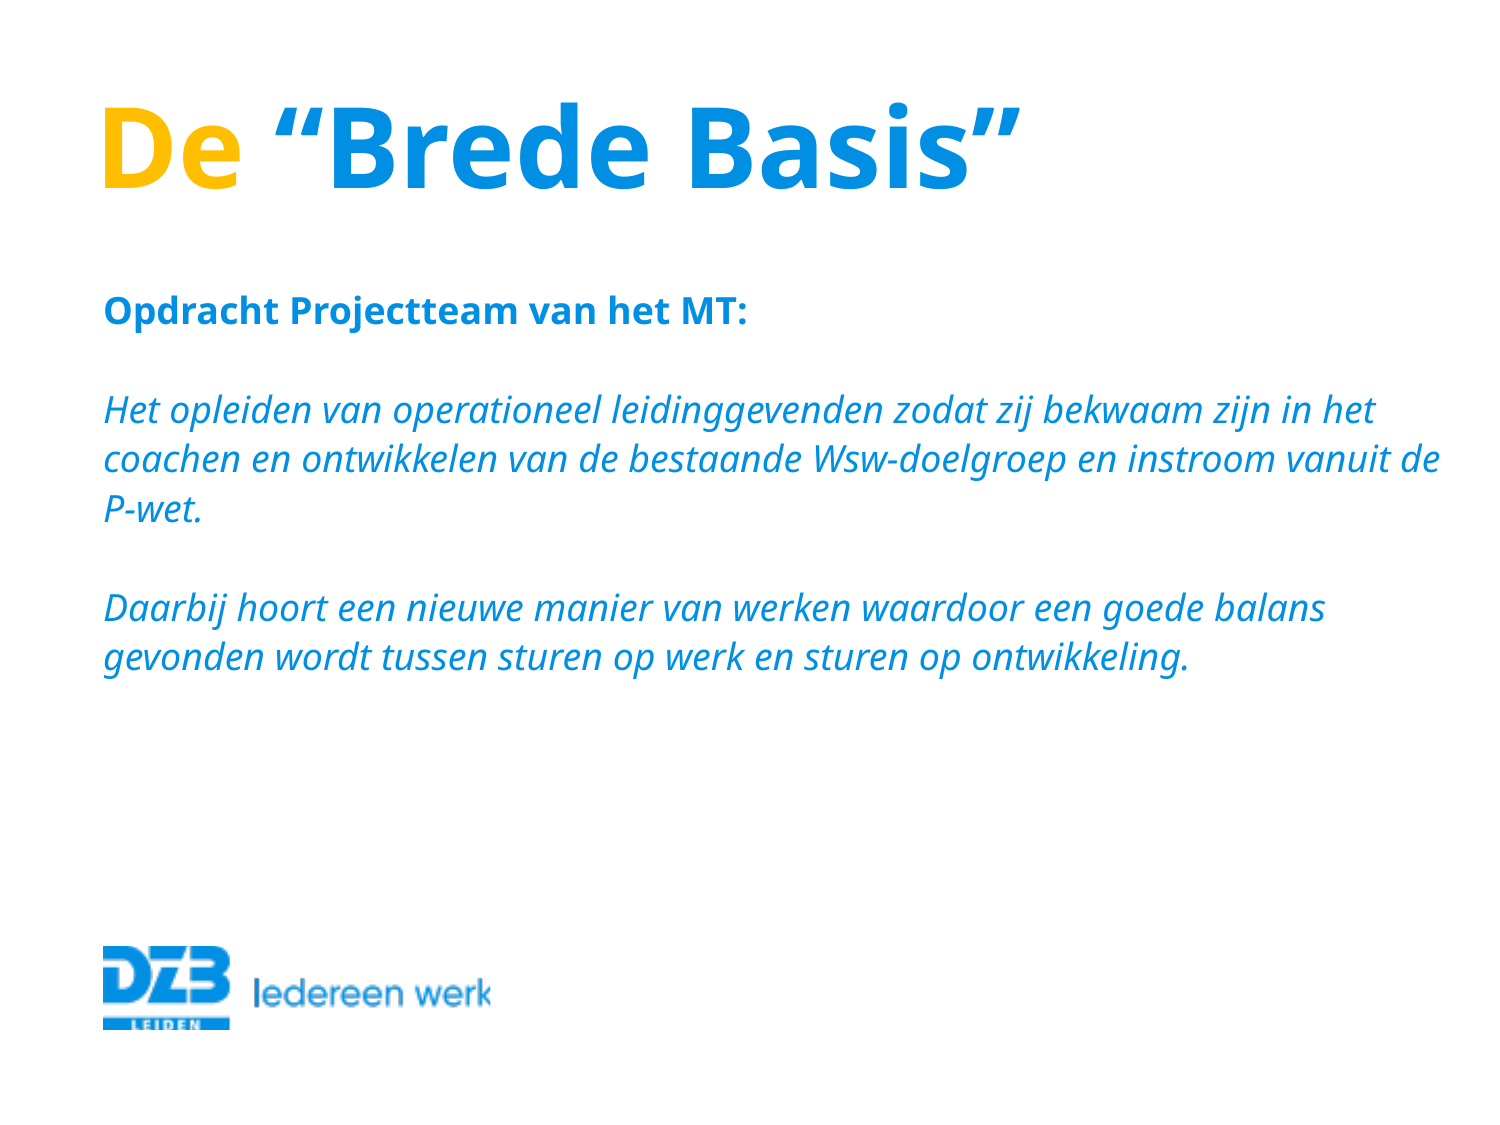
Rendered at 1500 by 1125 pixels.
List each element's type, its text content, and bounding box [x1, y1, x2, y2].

list Opdracht Projectteam van het MT: Het opleiden van operationeel leidinggevenden zodat zij bekwaam zijn in het coachen en ontwikkelen van de bestaande Wsw-doelgroep en instroom vanuit de P-wet. Daarbij hoort een nieuwe manier van werken waardoor een goede balans gevonden wordt tussen sturen op werk en sturen op ontwikkeling. [103, 282, 1464, 874]
list De “Brede Basis” [95, 112, 1331, 247]
